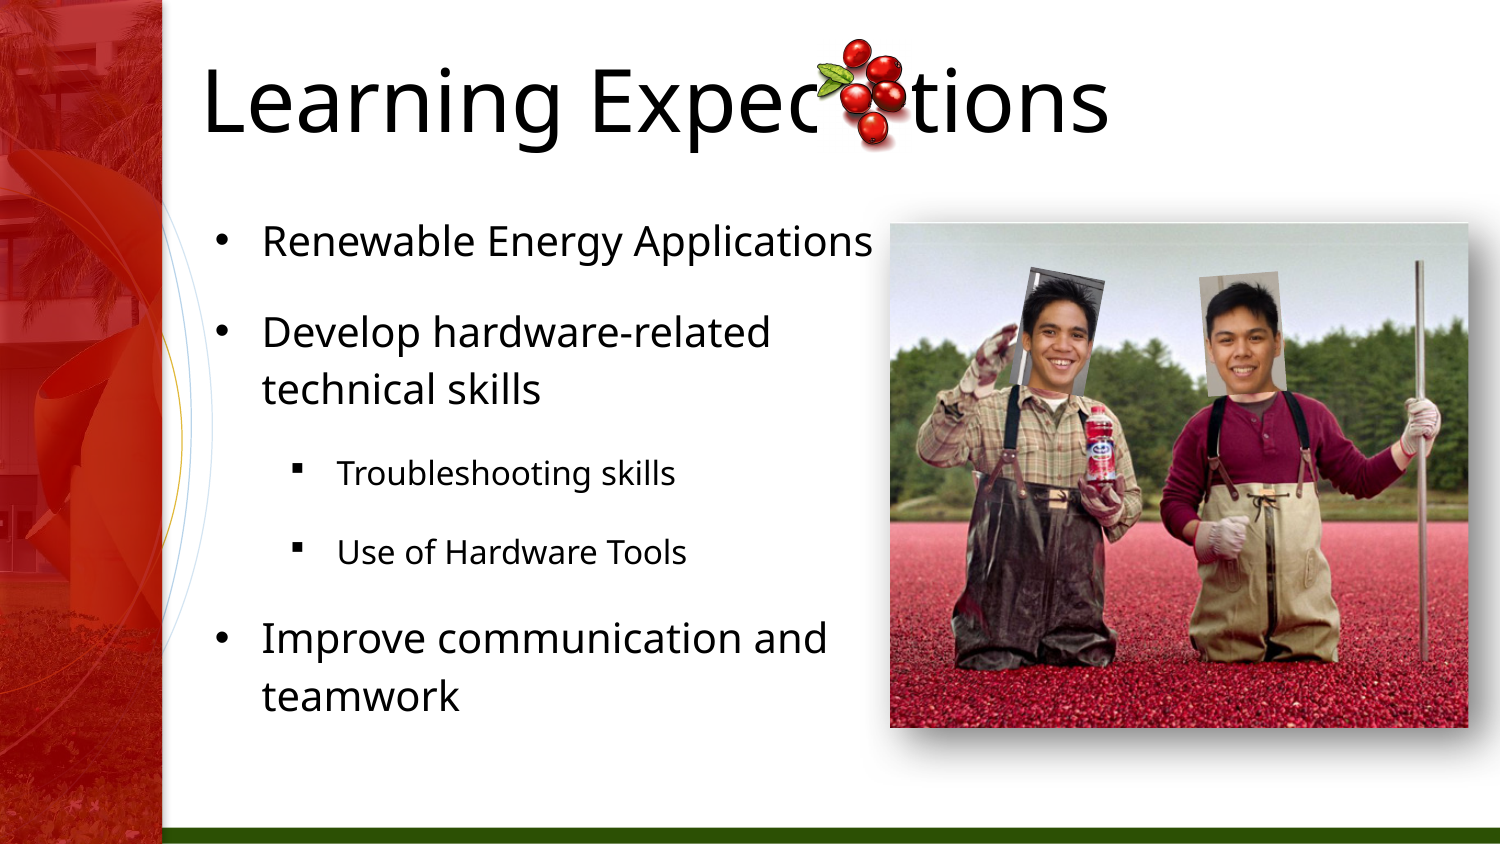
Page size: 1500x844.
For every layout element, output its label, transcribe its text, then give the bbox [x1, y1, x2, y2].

title Learning Expectations [218, 28, 1449, 166]
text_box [0, 0, 214, 844]
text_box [889, 222, 1469, 729]
picture [817, 39, 912, 153]
text_box Renewable Energy Applications Develop hardware-related technical skills Troubleshooting skills Use of Hardware Tools Improve communication and teamwork [218, 191, 891, 787]
